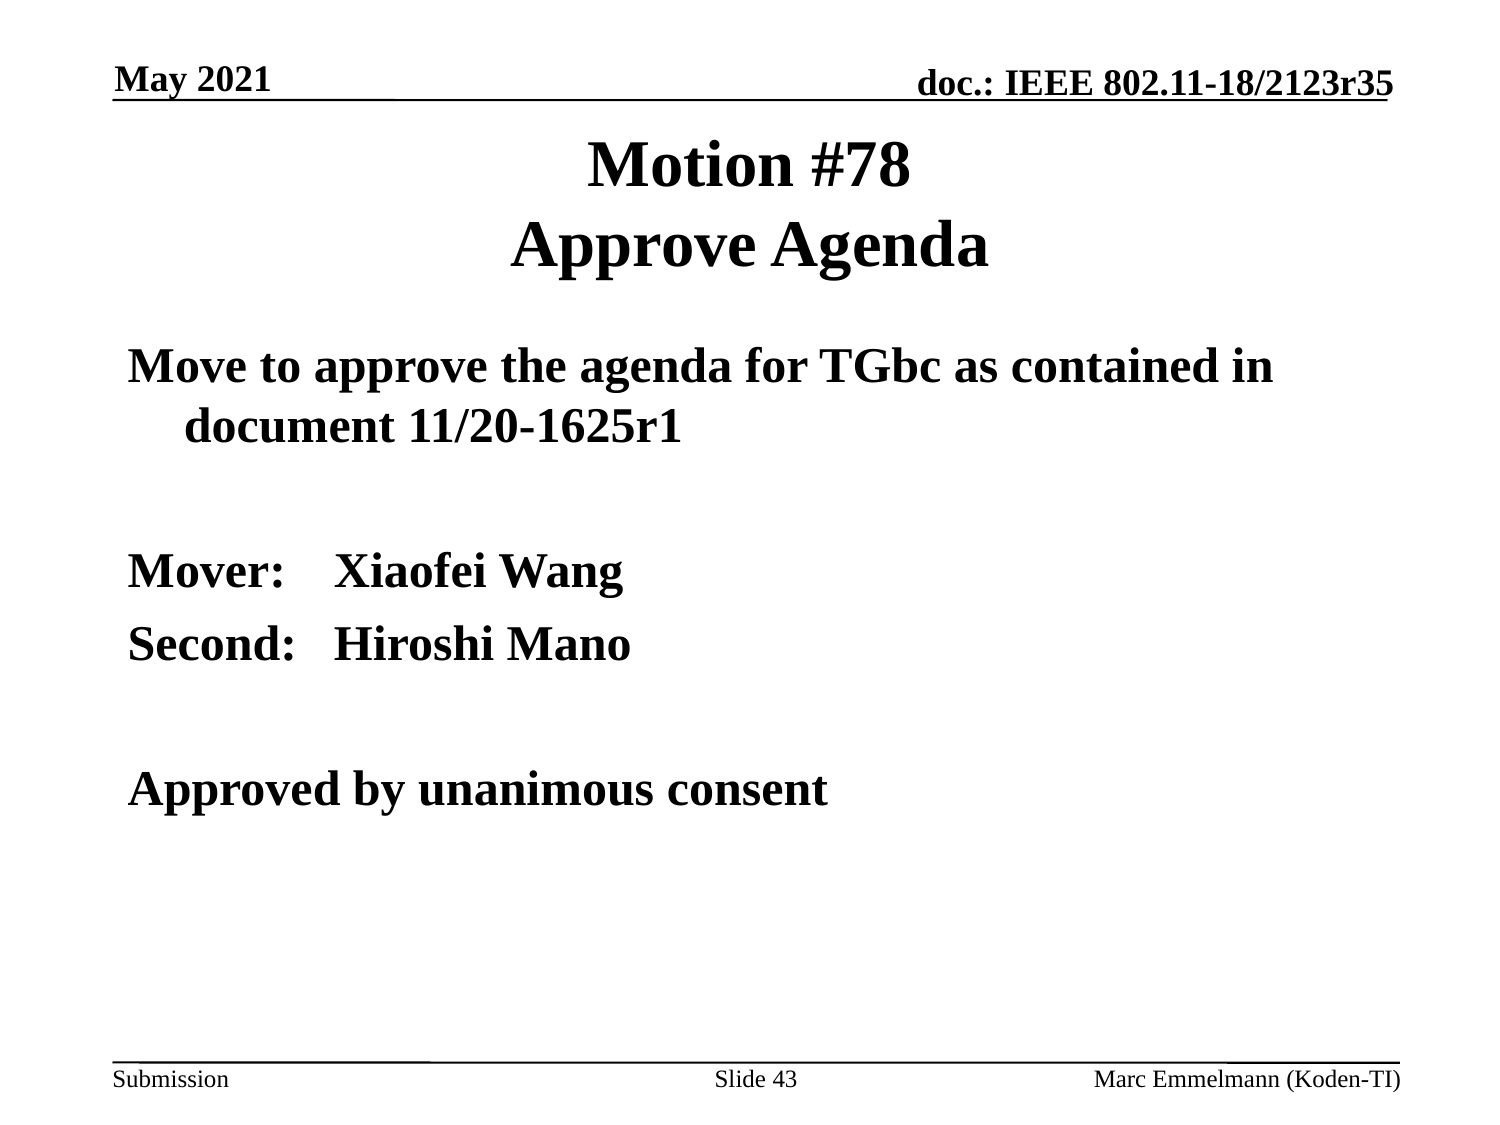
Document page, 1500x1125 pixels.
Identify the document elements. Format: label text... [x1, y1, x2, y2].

slide_number Slide 43 [712, 1061, 800, 1123]
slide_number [114, 54, 423, 100]
list Move to approve the agenda for TGbc as contained in document 11/20-1625r1 Mover: Xiaofei Wang Second: Hiroshi Mano Approved by unanimous consent [112, 324, 1388, 1000]
title Motion #78 Approve Agenda [112, 112, 1388, 288]
footer Marc Emmelmann (Koden-TI) [878, 1061, 1402, 1093]
